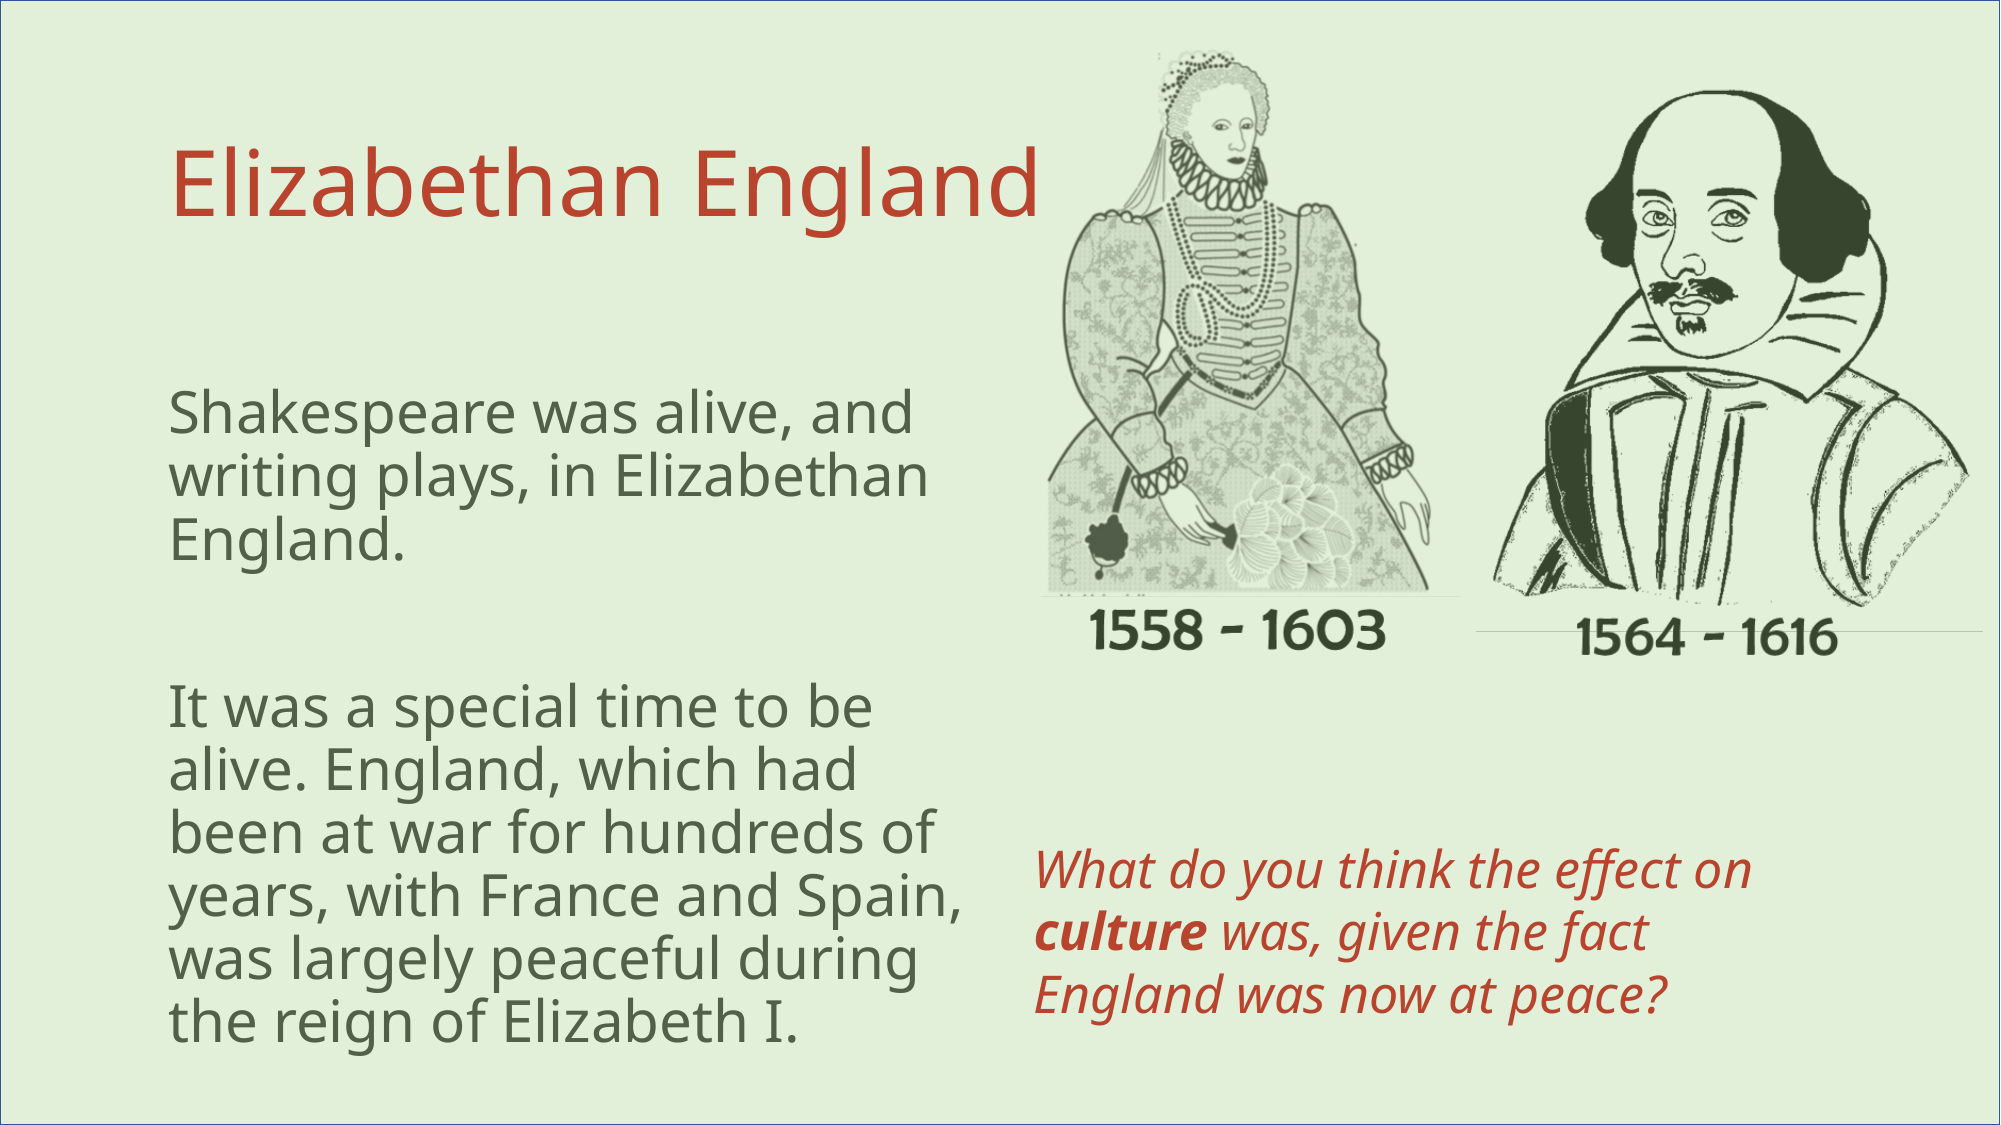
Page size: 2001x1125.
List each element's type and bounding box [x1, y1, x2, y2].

text_box [0, 0, 2000, 1125]
picture [1041, 34, 1461, 705]
picture [1476, 78, 1983, 706]
